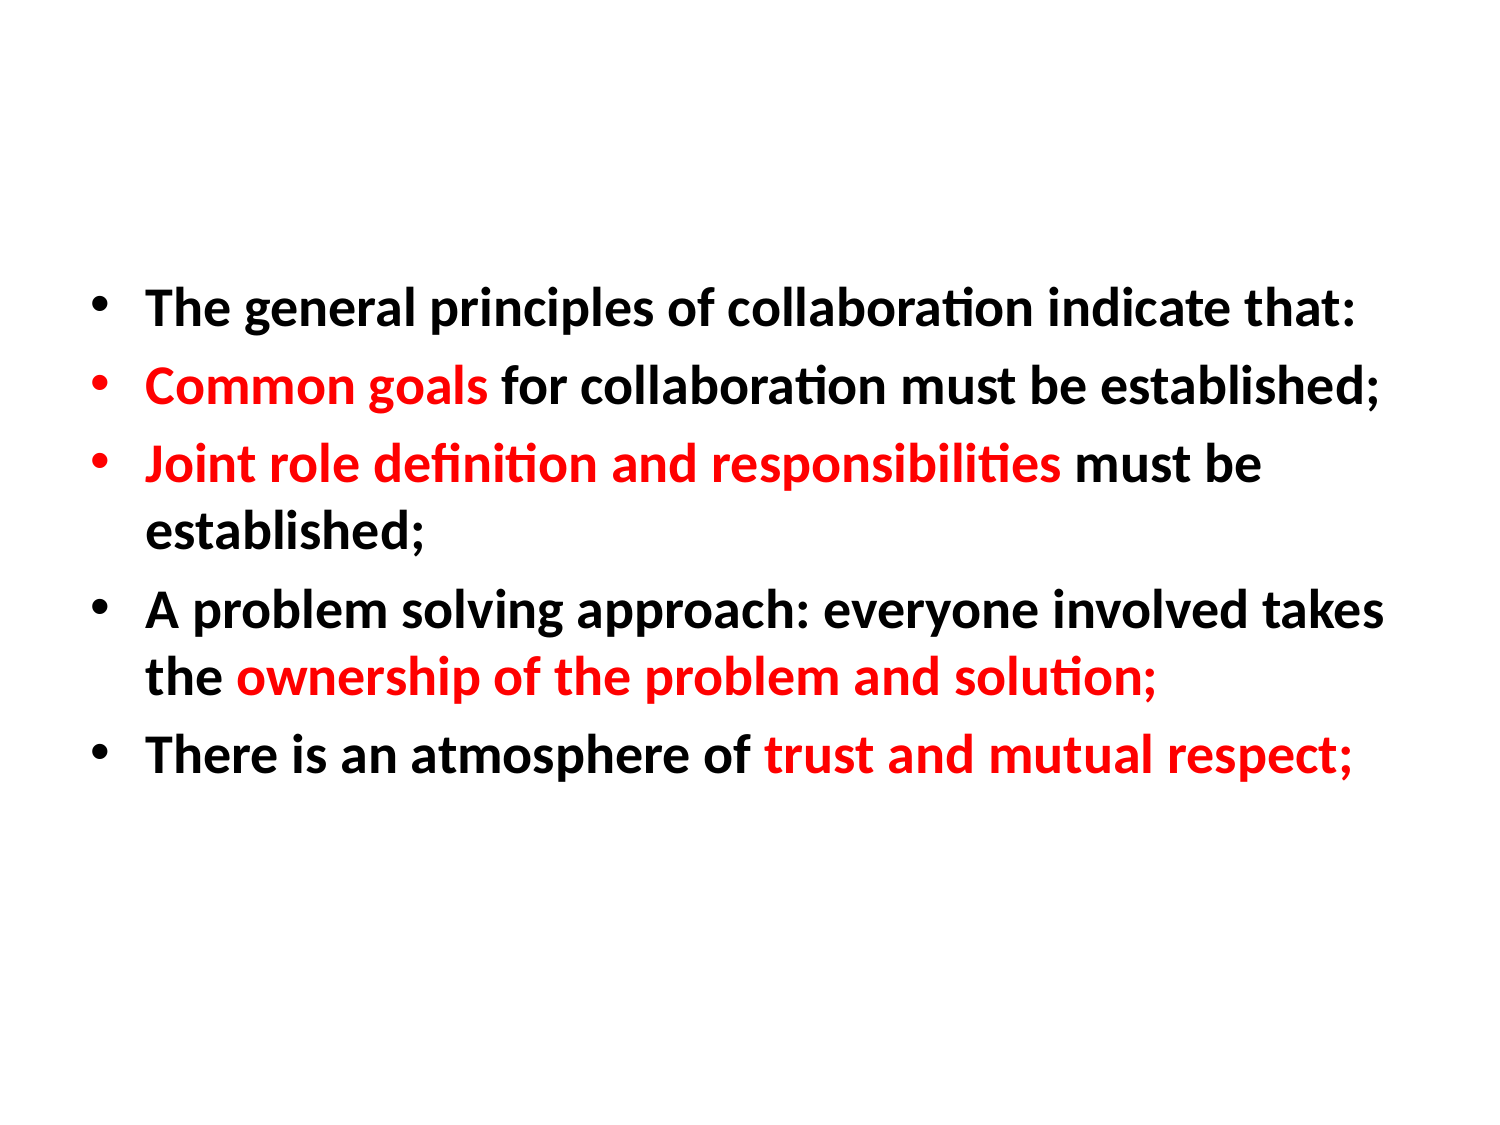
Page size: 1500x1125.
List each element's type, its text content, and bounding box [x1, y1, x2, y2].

list The general principles of collaboration indicate that: Common goals for collaboration must be established; Joint role definition and responsibilities must be established; A problem solving approach: everyone involved takes the ownership of the problem and solution; There is an atmosphere of trust and mutual respect; [75, 262, 1425, 1005]
